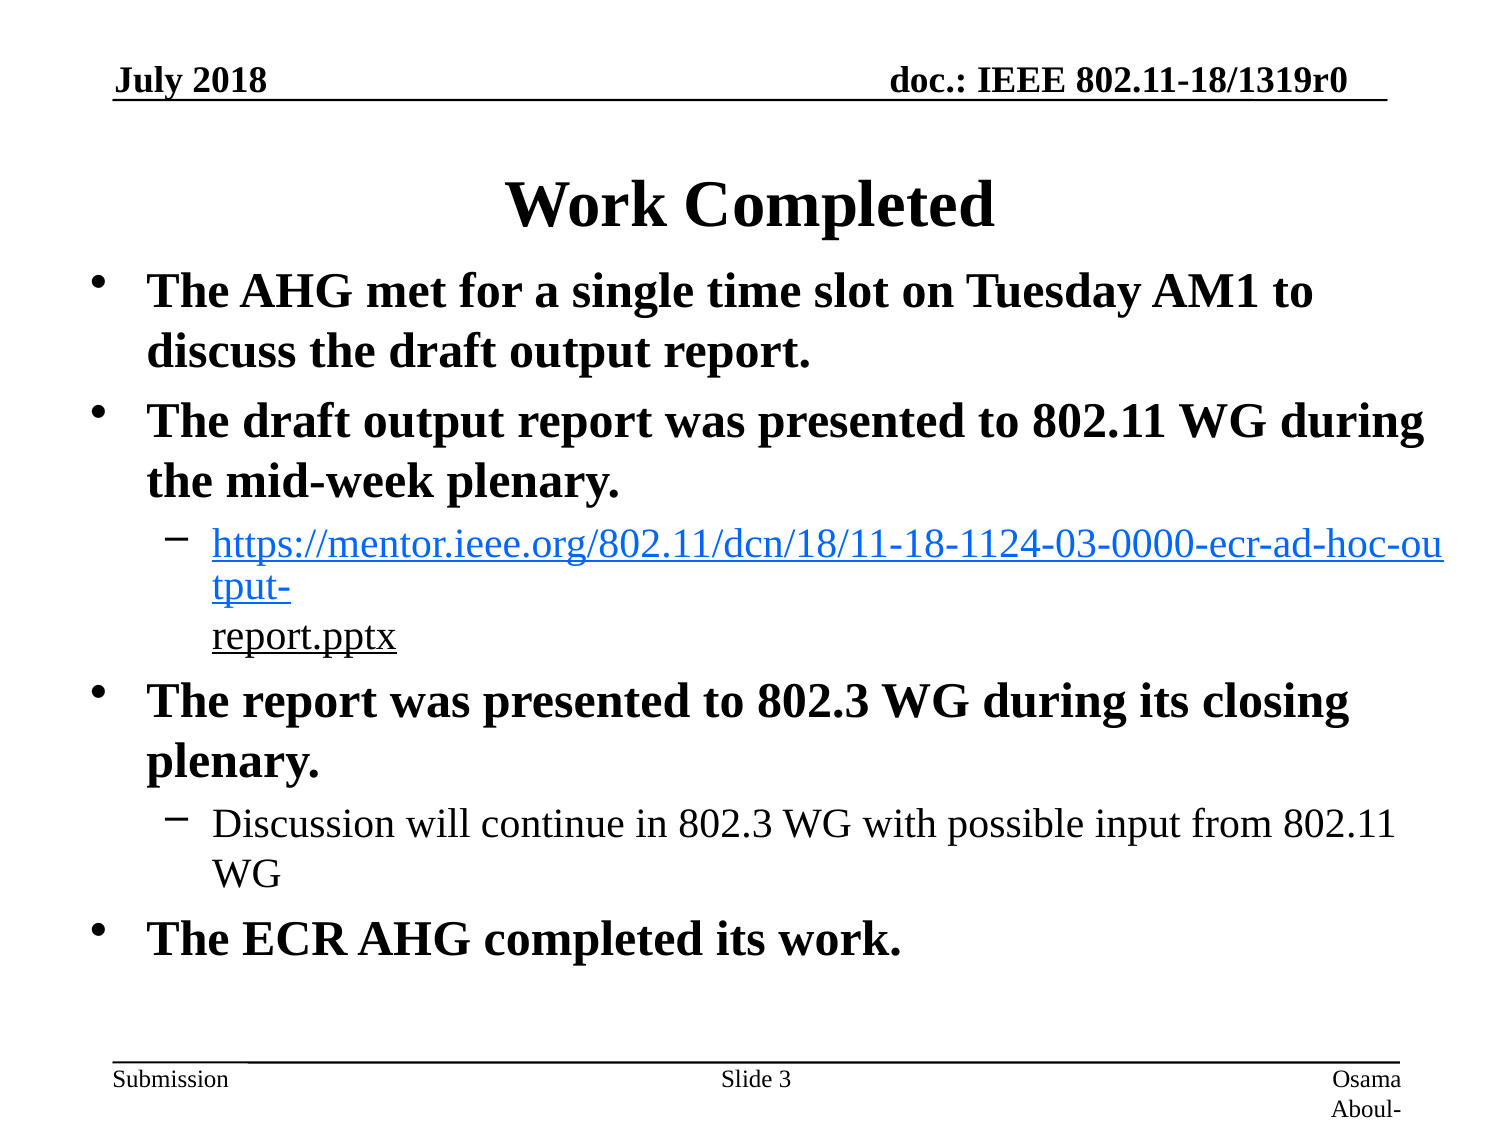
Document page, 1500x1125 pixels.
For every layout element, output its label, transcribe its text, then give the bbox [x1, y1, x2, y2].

footer Osama Aboul-Magd (Huawei Technologies) [1324, 1061, 1402, 1093]
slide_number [114, 54, 335, 101]
slide_number Slide 3 [712, 1061, 800, 1093]
list The AHG met for a single time slot on Tuesday AM1 to discuss the draft output report. The draft output report was presented to 802.11 WG during the mid-week plenary. https://mentor.ieee.org/802.11/dcn/18/11-18-1124-03-0000-ecr-ad-hoc-output-report.pptx The report was presented to 802.3 WG during its closing plenary. Discussion will continue in 802.3 WG with possible input from 802.11 WG The ECR AHG completed its work. [74, 249, 1463, 1001]
title Work Completed [112, 112, 1388, 249]
